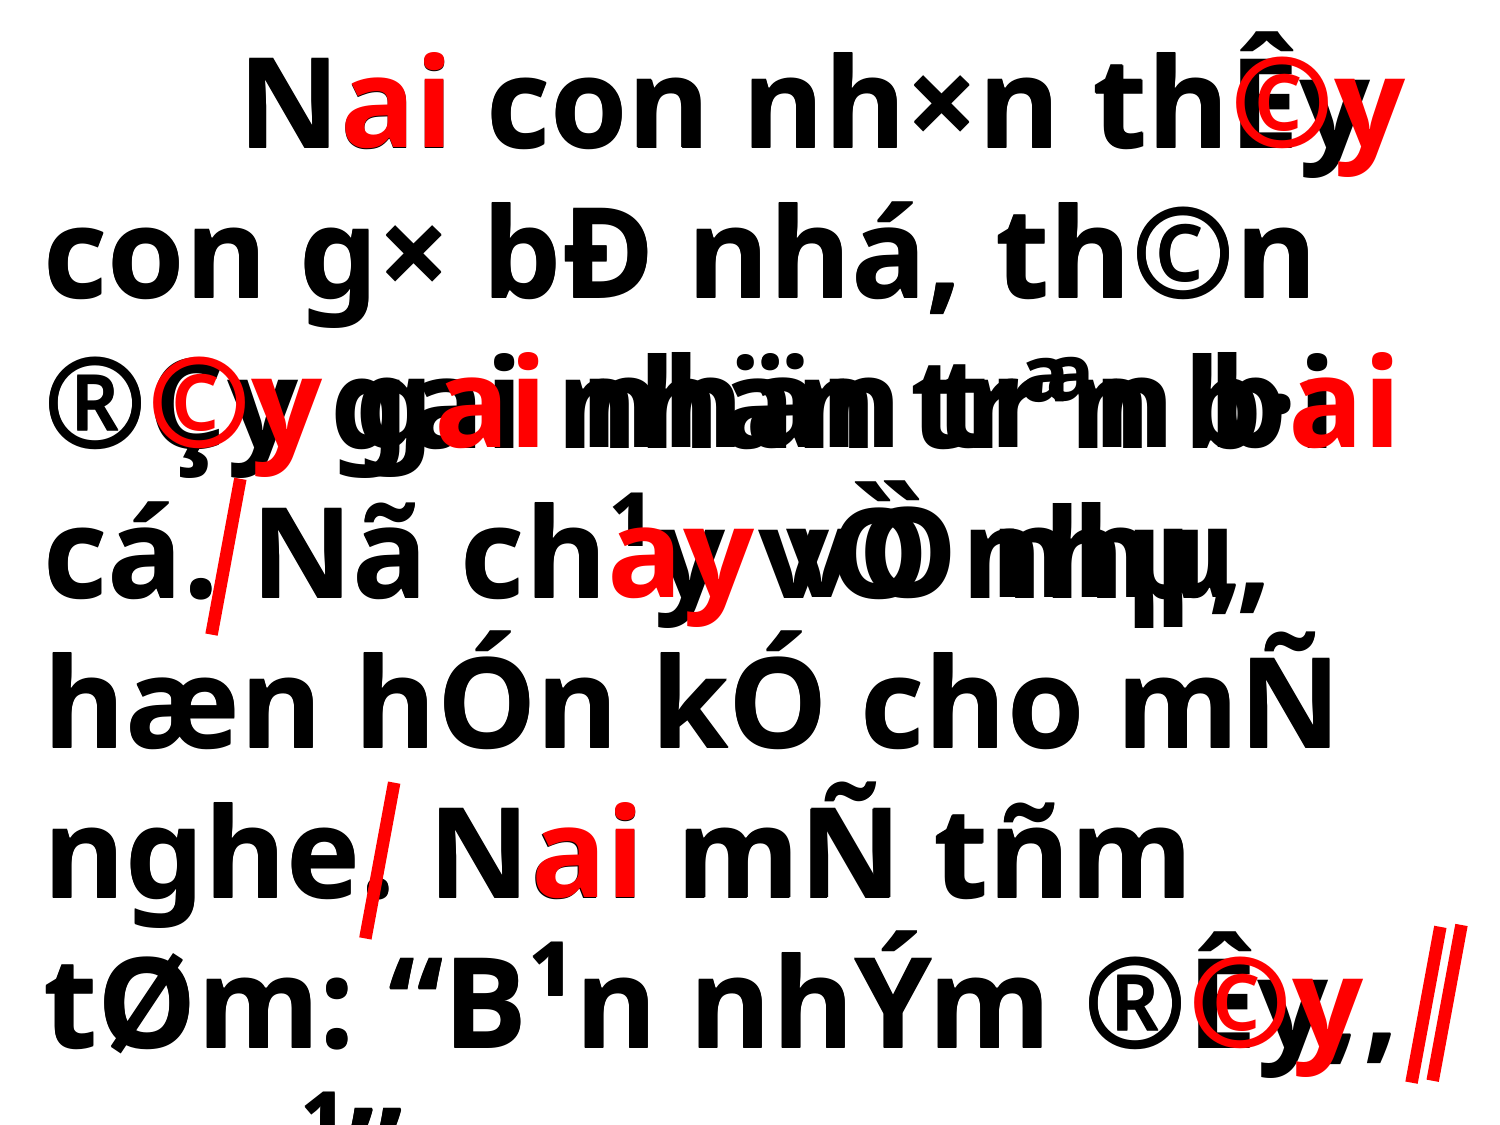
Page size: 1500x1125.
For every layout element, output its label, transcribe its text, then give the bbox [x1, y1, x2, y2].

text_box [365, 782, 395, 939]
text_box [1411, 926, 1441, 1083]
text_box Nai con nh×n th©y con g× bÐ nhá, th©n ®©y gai nhän trªn bai cá. Nã chay vÒ nhµ, hæn hÓn kÓ cho mÑ nghe. Nai mÑ tñm tØm: “B¹n nhÝm ®©y, con ¹”. [28, 14, 1500, 1125]
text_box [1432, 924, 1462, 1081]
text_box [211, 478, 241, 635]
